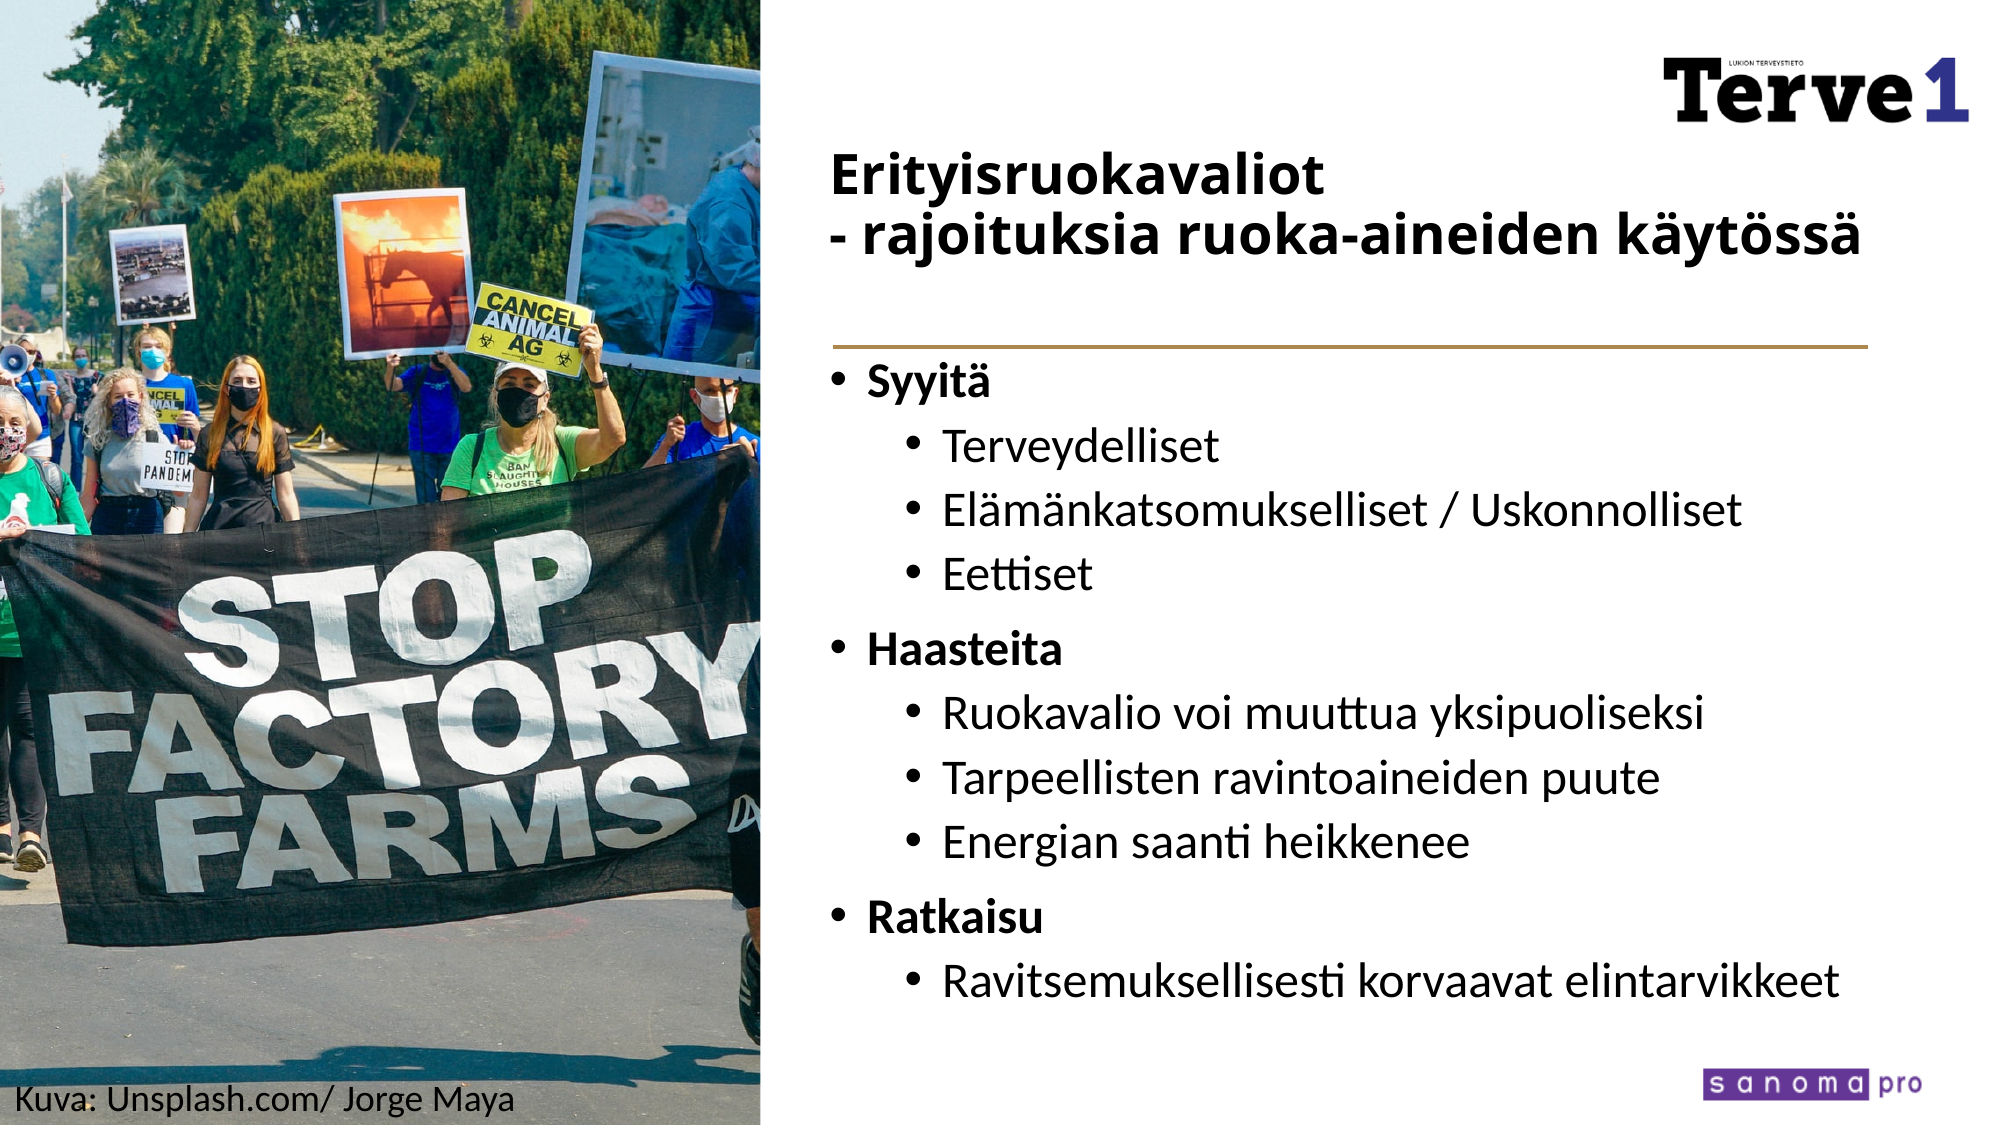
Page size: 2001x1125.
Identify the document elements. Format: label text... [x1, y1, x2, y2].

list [0, 0, 761, 1125]
picture [1667, 1042, 1950, 1125]
list Syyitä Terveydelliset Elämänkatsomukselliset / Uskonnolliset Eettiset Haasteita Ruokavalio voi muuttua yksipuoliseksi Tarpeellisten ravintoaineiden puute Energian saanti heikkenee Ratkaisu Ravitsemuksellisesti korvaavat elintarvikkeet [814, 346, 1950, 1125]
picture [1654, 39, 1975, 129]
title Erityisruokavaliot - rajoituksia ruoka-aineiden käytössä [814, 39, 1950, 327]
